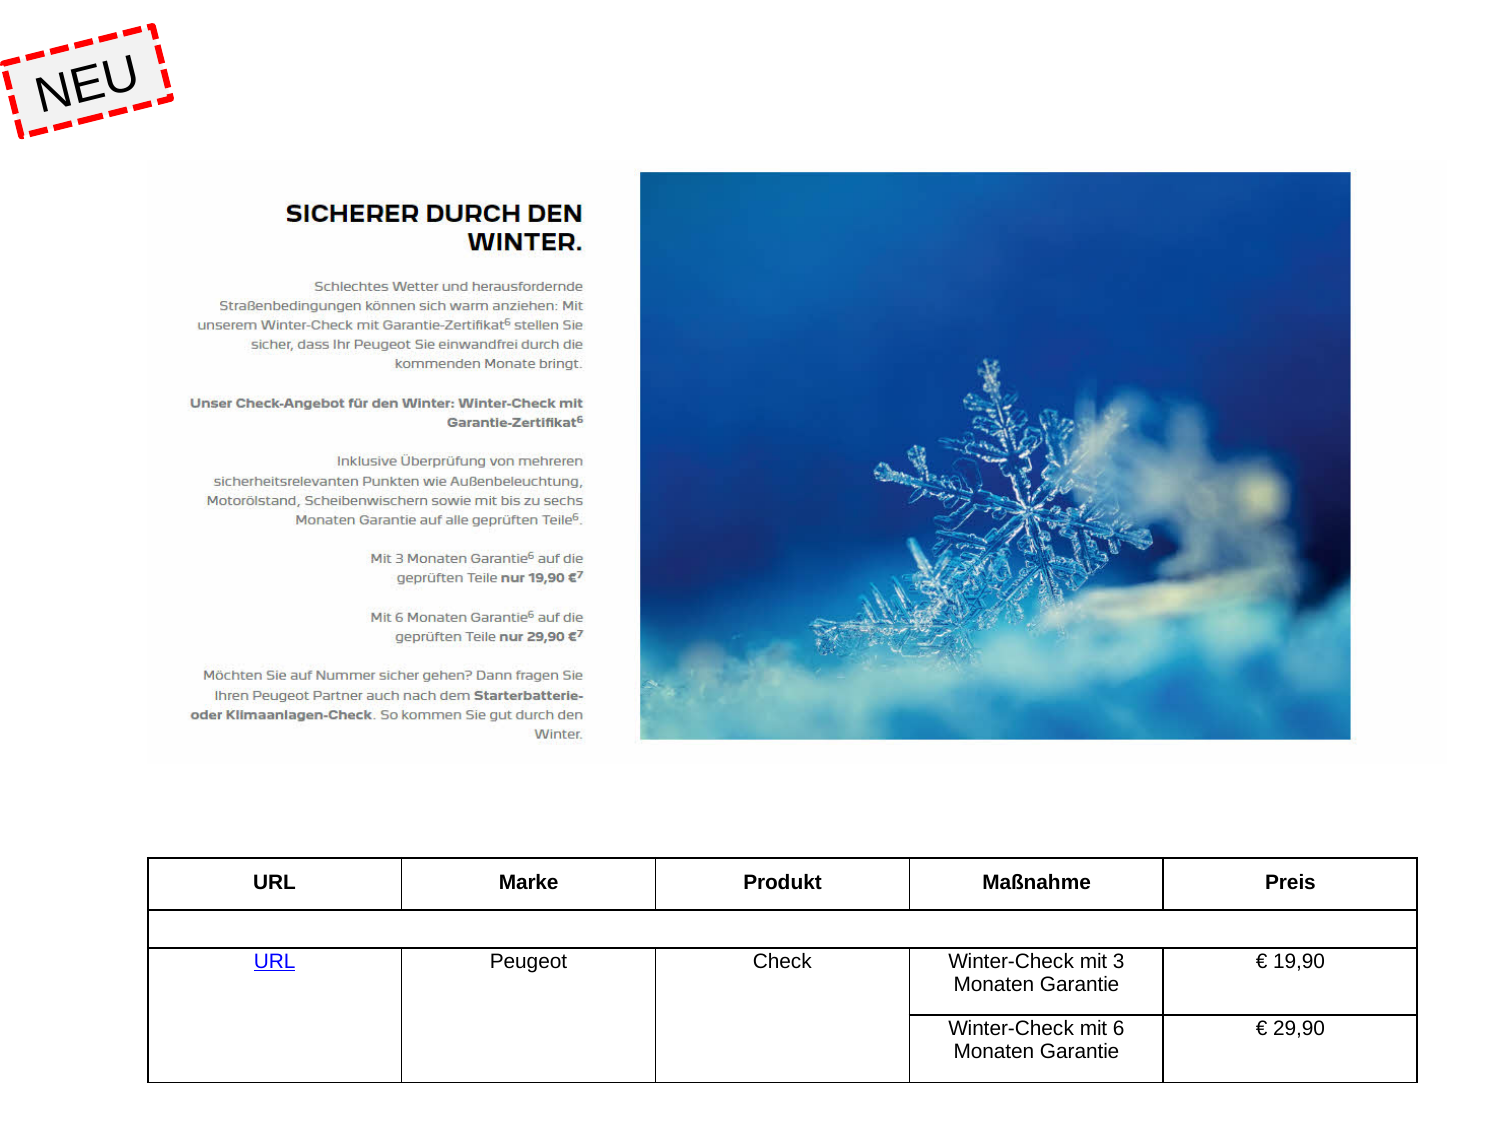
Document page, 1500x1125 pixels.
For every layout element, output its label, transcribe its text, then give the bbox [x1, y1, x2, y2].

table_header Produkt [656, 859, 909, 909]
text_box NEU [3, 26, 171, 137]
table_header Marke [402, 859, 655, 909]
table_cell URL [149, 949, 401, 1082]
table_cell € 19,90 [1164, 949, 1416, 1014]
table_header Maßnahme [910, 859, 1162, 909]
table_header Preis [1164, 859, 1416, 909]
table_cell Check [656, 949, 909, 1082]
table_cell Peugeot [402, 949, 655, 1082]
table_cell [149, 911, 1416, 947]
picture [146, 160, 1447, 765]
table_cell Winter-Check mit 3 Monaten Garantie [910, 949, 1162, 1014]
table_header URL [149, 859, 401, 909]
table_cell € 29,90 [1164, 1016, 1416, 1082]
table_cell Winter-Check mit 6 Monaten Garantie [910, 1016, 1162, 1082]
